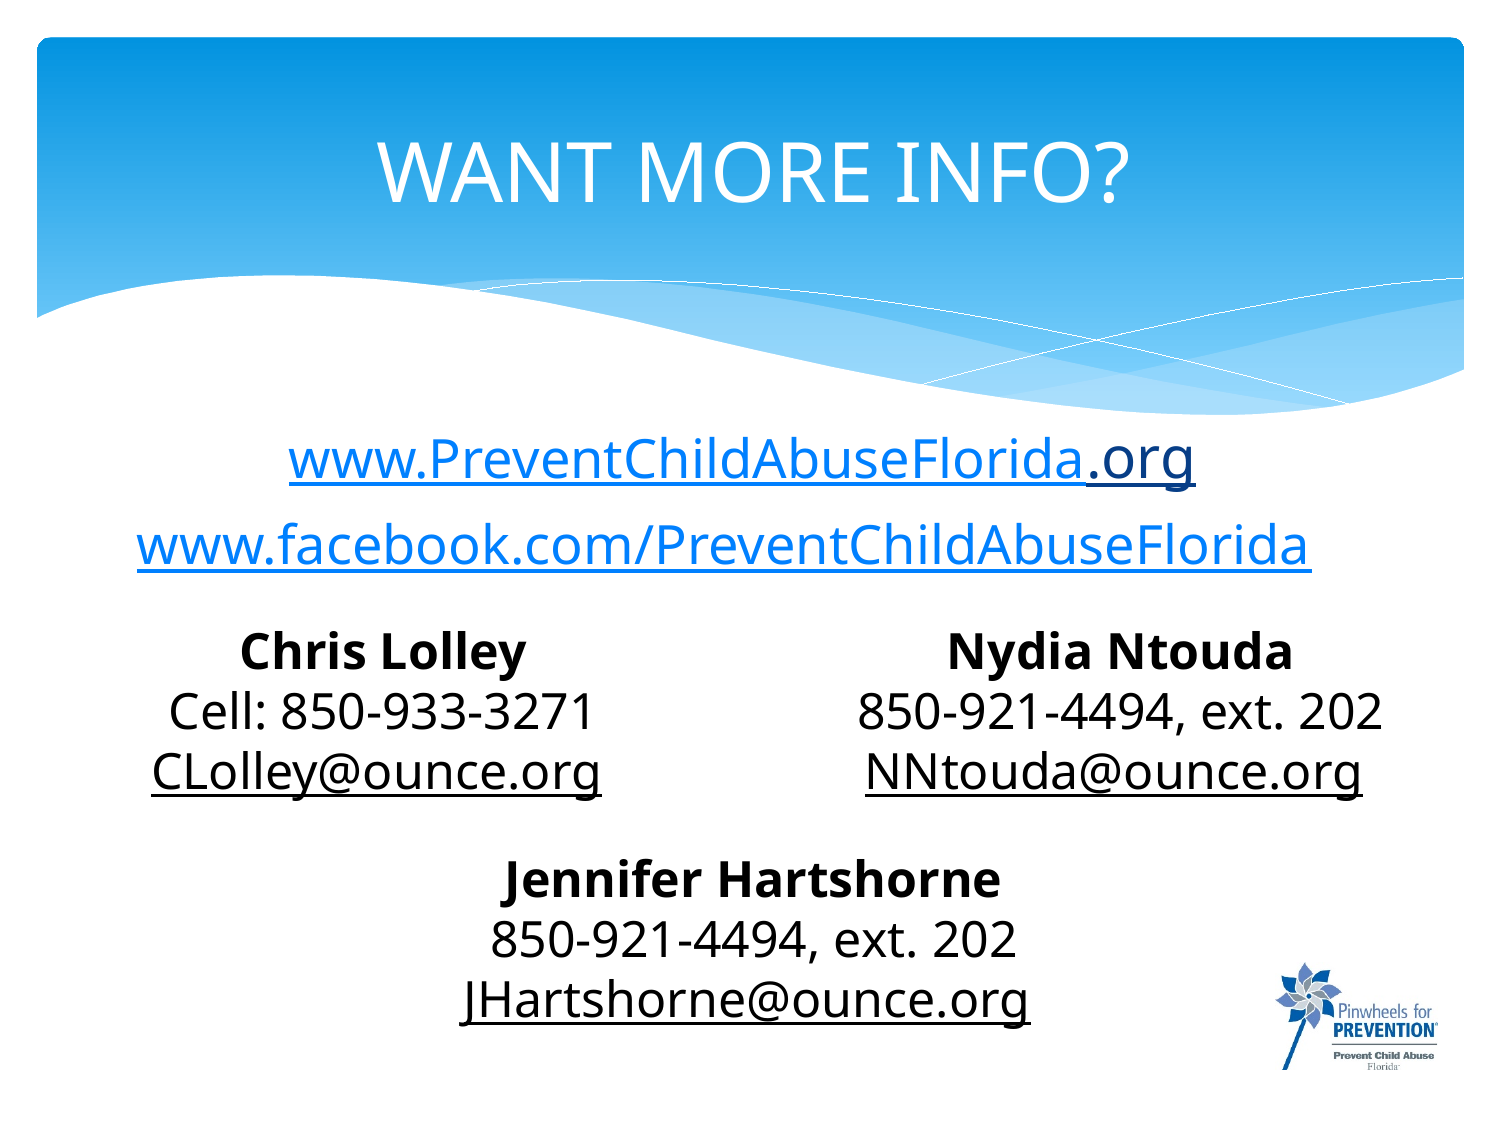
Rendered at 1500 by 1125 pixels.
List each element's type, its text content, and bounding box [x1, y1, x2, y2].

title WANT MORE INFO? [78, 62, 1429, 275]
picture [1275, 962, 1438, 1071]
text_box Jennifer Hartshorne 850-921-4494, ext. 202 JHartshorne@ounce.org [445, 840, 1062, 1044]
text_box www.PreventChildAbuseFlorida.org [74, 412, 1425, 507]
text_box www.facebook.com/PreventChildAbuseFlorida [78, 499, 1429, 588]
text_box Nydia Ntouda 850-921-4494, ext. 202 NNtouda@ounce.org [812, 612, 1429, 816]
text_box Chris Lolley Cell: 850-933-3271 CLolley@ounce.org [75, 612, 692, 816]
